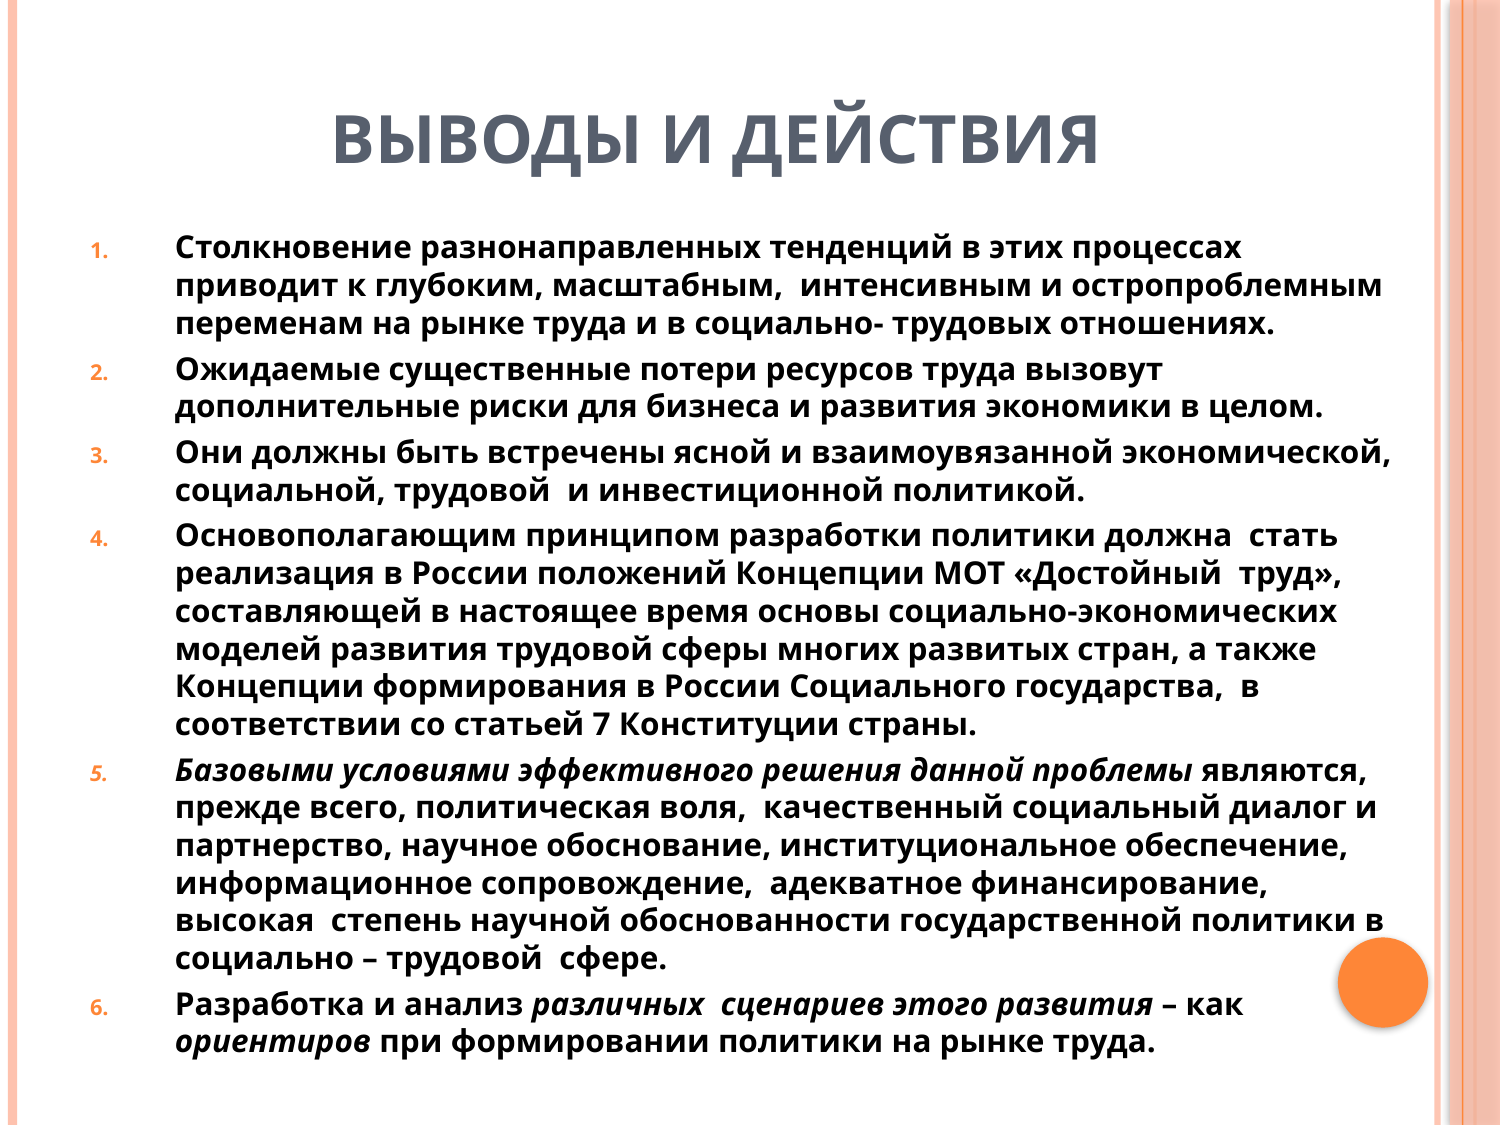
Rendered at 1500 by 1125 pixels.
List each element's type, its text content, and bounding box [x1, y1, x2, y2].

list Столкновение разнонаправленных тенденций в этих процессах приводит к глубоким, масштабным, интенсивным и остропроблемным переменам на рынке труда и в социально- трудовых отношениях. Ожидаемые существенные потери ресурсов труда вызовут дополнительные риски для бизнеса и развития экономики в целом. Они должны быть встречены ясной и взаимоувязанной экономической, социальной, трудовой и инвестиционной политикой. Основополагающим принципом разработки политики должна стать реализация в России положений Концепции МОТ «Достойный труд», составляющей в настоящее время основы социально-экономических моделей развития трудовой сферы многих развитых стран, а также Концепции формирования в России Социального государства, в соответствии со статьей 7 Конституции страны. Базовыми условиями эффективного решения данной проблемы являются, прежде всего, политическая воля, качественный социальный диалог и партнерство, научное обоснование, институциональное обеспечение, информационное сопровождение, адекватное финансирование, высокая степень научной обоснованности государственной политики в социально – трудовой сфере. Разработка и анализ различных сценариев этого развития – как ориентиров при формировании политики на рынке труда. [74, 219, 1426, 1083]
title Выводы и действия [41, 42, 1392, 185]
